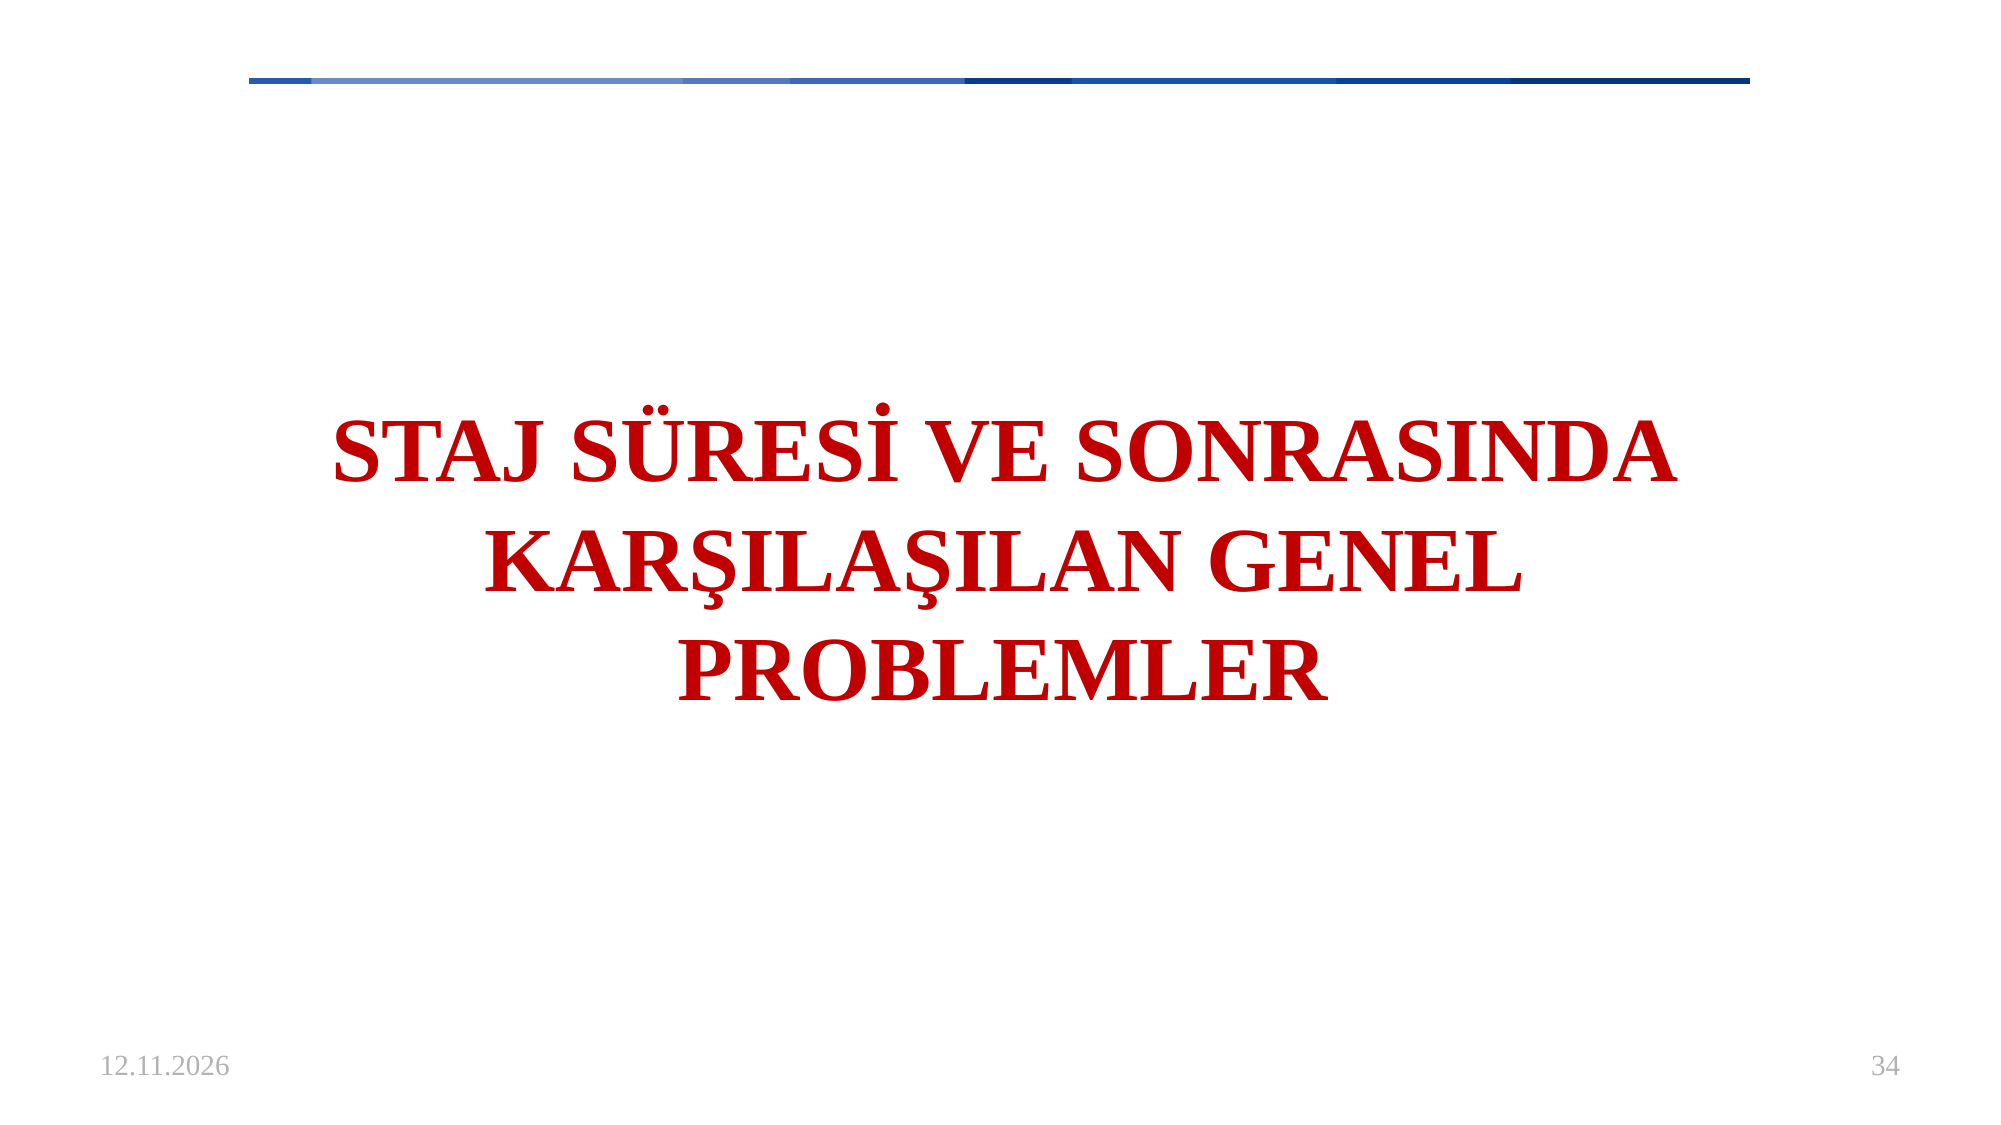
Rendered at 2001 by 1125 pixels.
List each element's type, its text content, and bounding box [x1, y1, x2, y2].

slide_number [99, 1046, 560, 1103]
picture [249, 78, 1750, 84]
title STAJ SÜRESİ VE SONRASINDA KARŞILAŞILAN GENEL PROBLEMLER [325, 387, 1680, 720]
slide_number 34 [1440, 1046, 1900, 1103]
